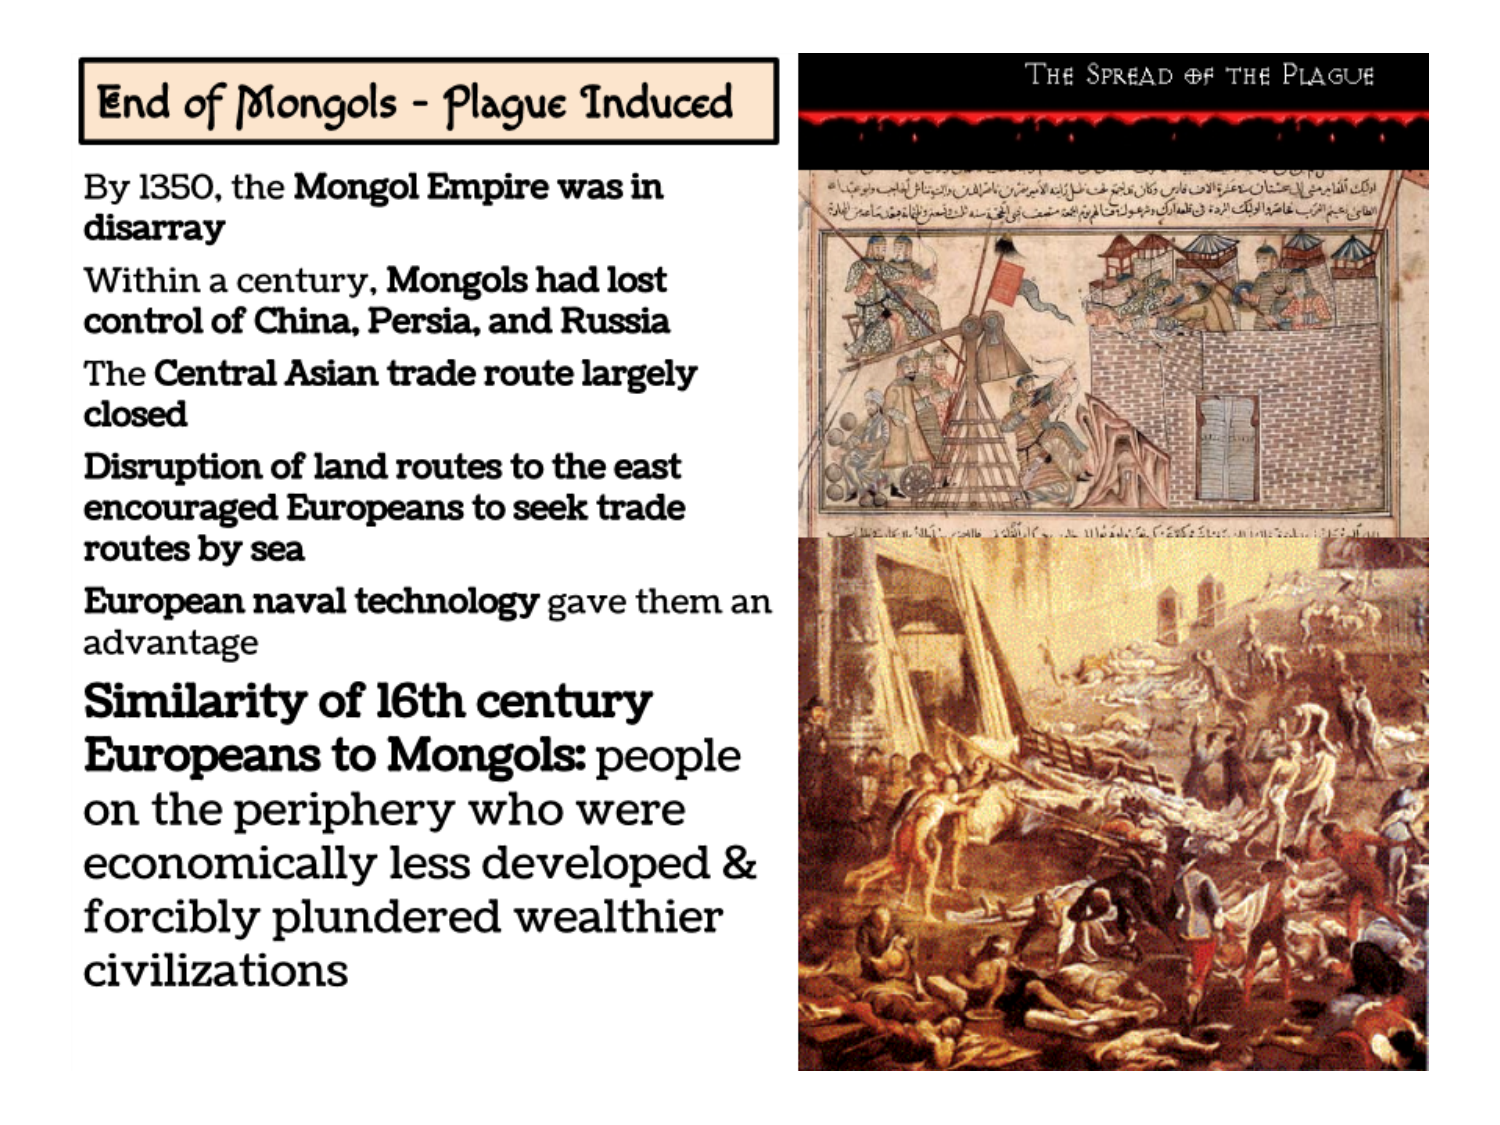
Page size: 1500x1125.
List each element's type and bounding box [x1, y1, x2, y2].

picture [71, 53, 1429, 1072]
